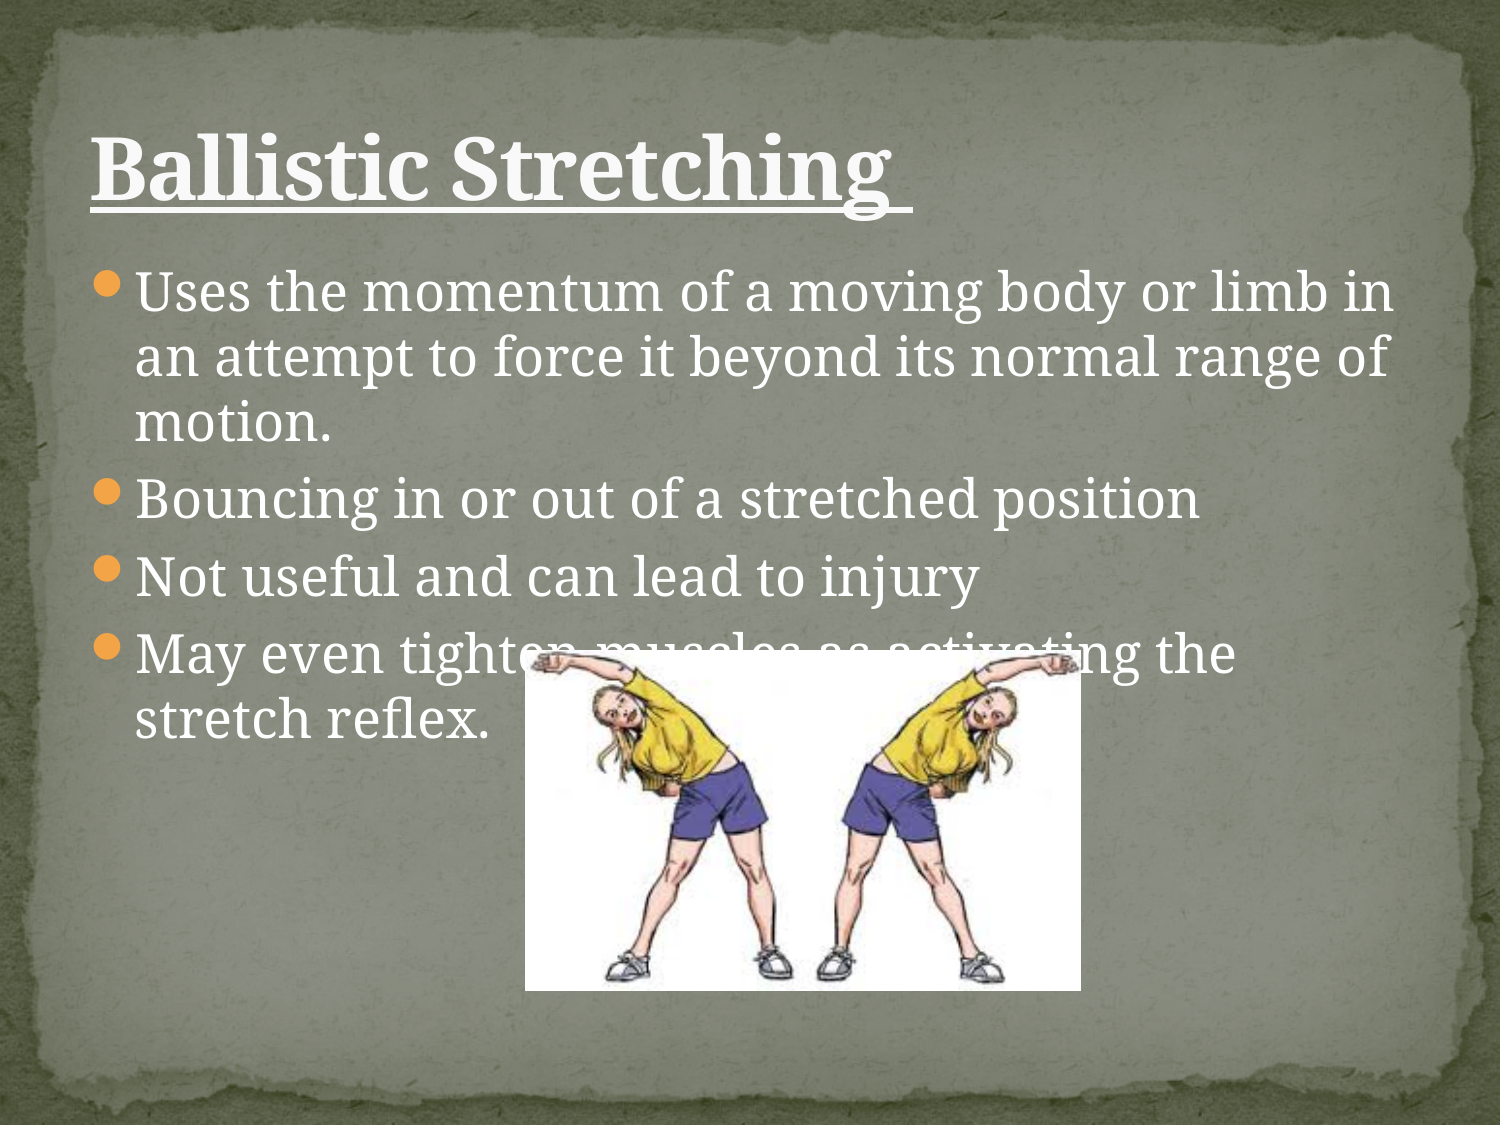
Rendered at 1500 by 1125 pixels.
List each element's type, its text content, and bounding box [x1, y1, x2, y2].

picture [525, 650, 1081, 991]
title Ballistic Stretching [74, 24, 1425, 225]
list Uses the momentum of a moving body or limb in an attempt to force it beyond its normal range of motion. Bouncing in or out of a stretched position Not useful and can lead to injury May even tighten muscles as activating the stretch reflex. [75, 249, 1425, 1000]
